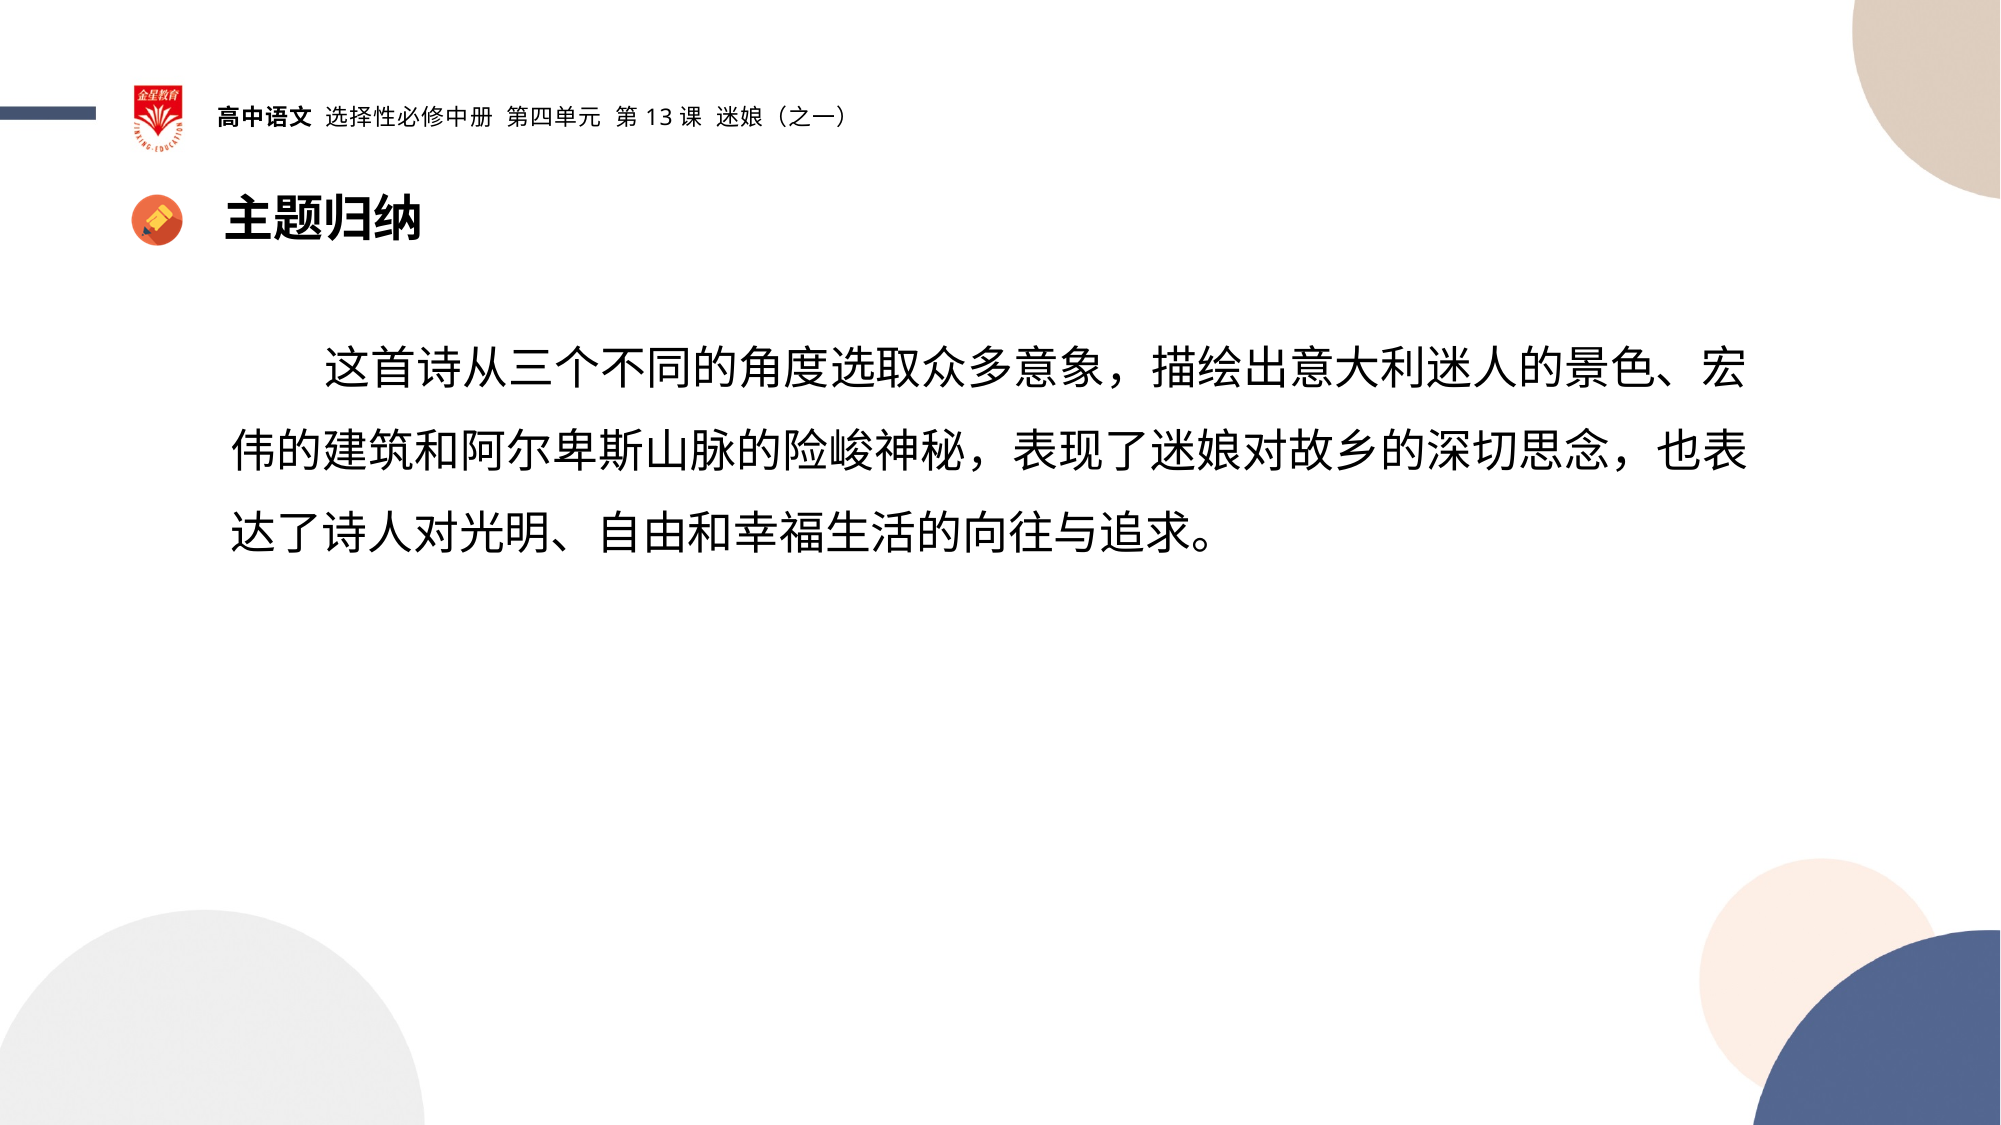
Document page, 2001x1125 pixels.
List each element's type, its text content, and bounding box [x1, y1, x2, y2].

text_box 这首诗从三个不同的角度选取众多意象，描绘出意大利迷人的景色、宏伟的建筑和阿尔卑斯山脉的险峻神秘，表现了迷娘对故乡的深切思念，也表达了诗人对光明、自由和幸福生活的向往与追求。 [215, 303, 1763, 566]
text_box 主题归纳 [208, 178, 573, 254]
picture [0, 0, 2001, 1125]
